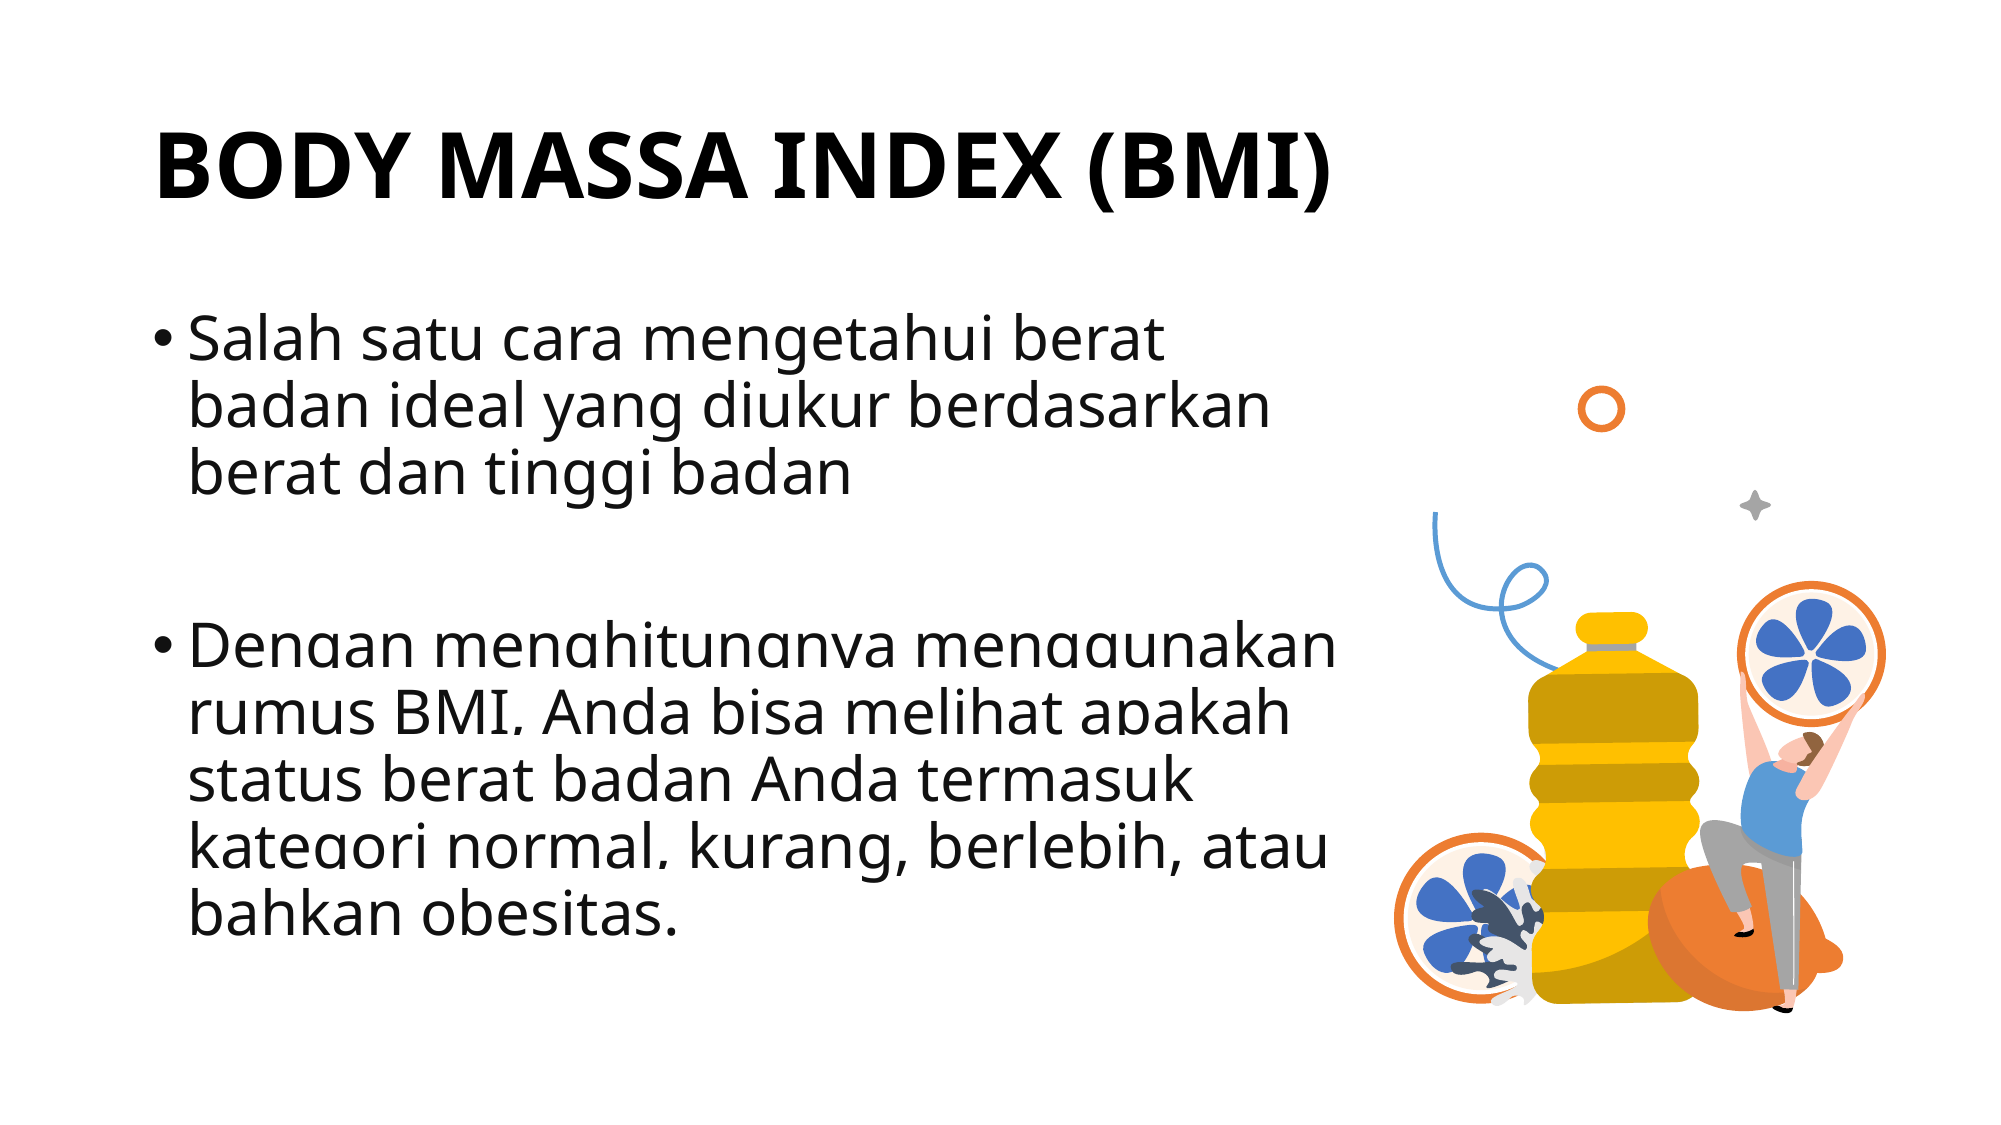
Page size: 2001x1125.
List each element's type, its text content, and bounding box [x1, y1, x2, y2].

list Salah satu cara mengetahui berat badan ideal yang diukur berdasarkan berat dan tinggi badan Dengan menghitungnya menggunakan rumus BMI, Anda bisa melihat apakah status berat badan Anda termasuk kategori normal, kurang, berlebih, atau bahkan obesitas. [137, 299, 1364, 1014]
title BODY MASSA INDEX (BMI) [137, 59, 1863, 278]
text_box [1393, 385, 1886, 1014]
